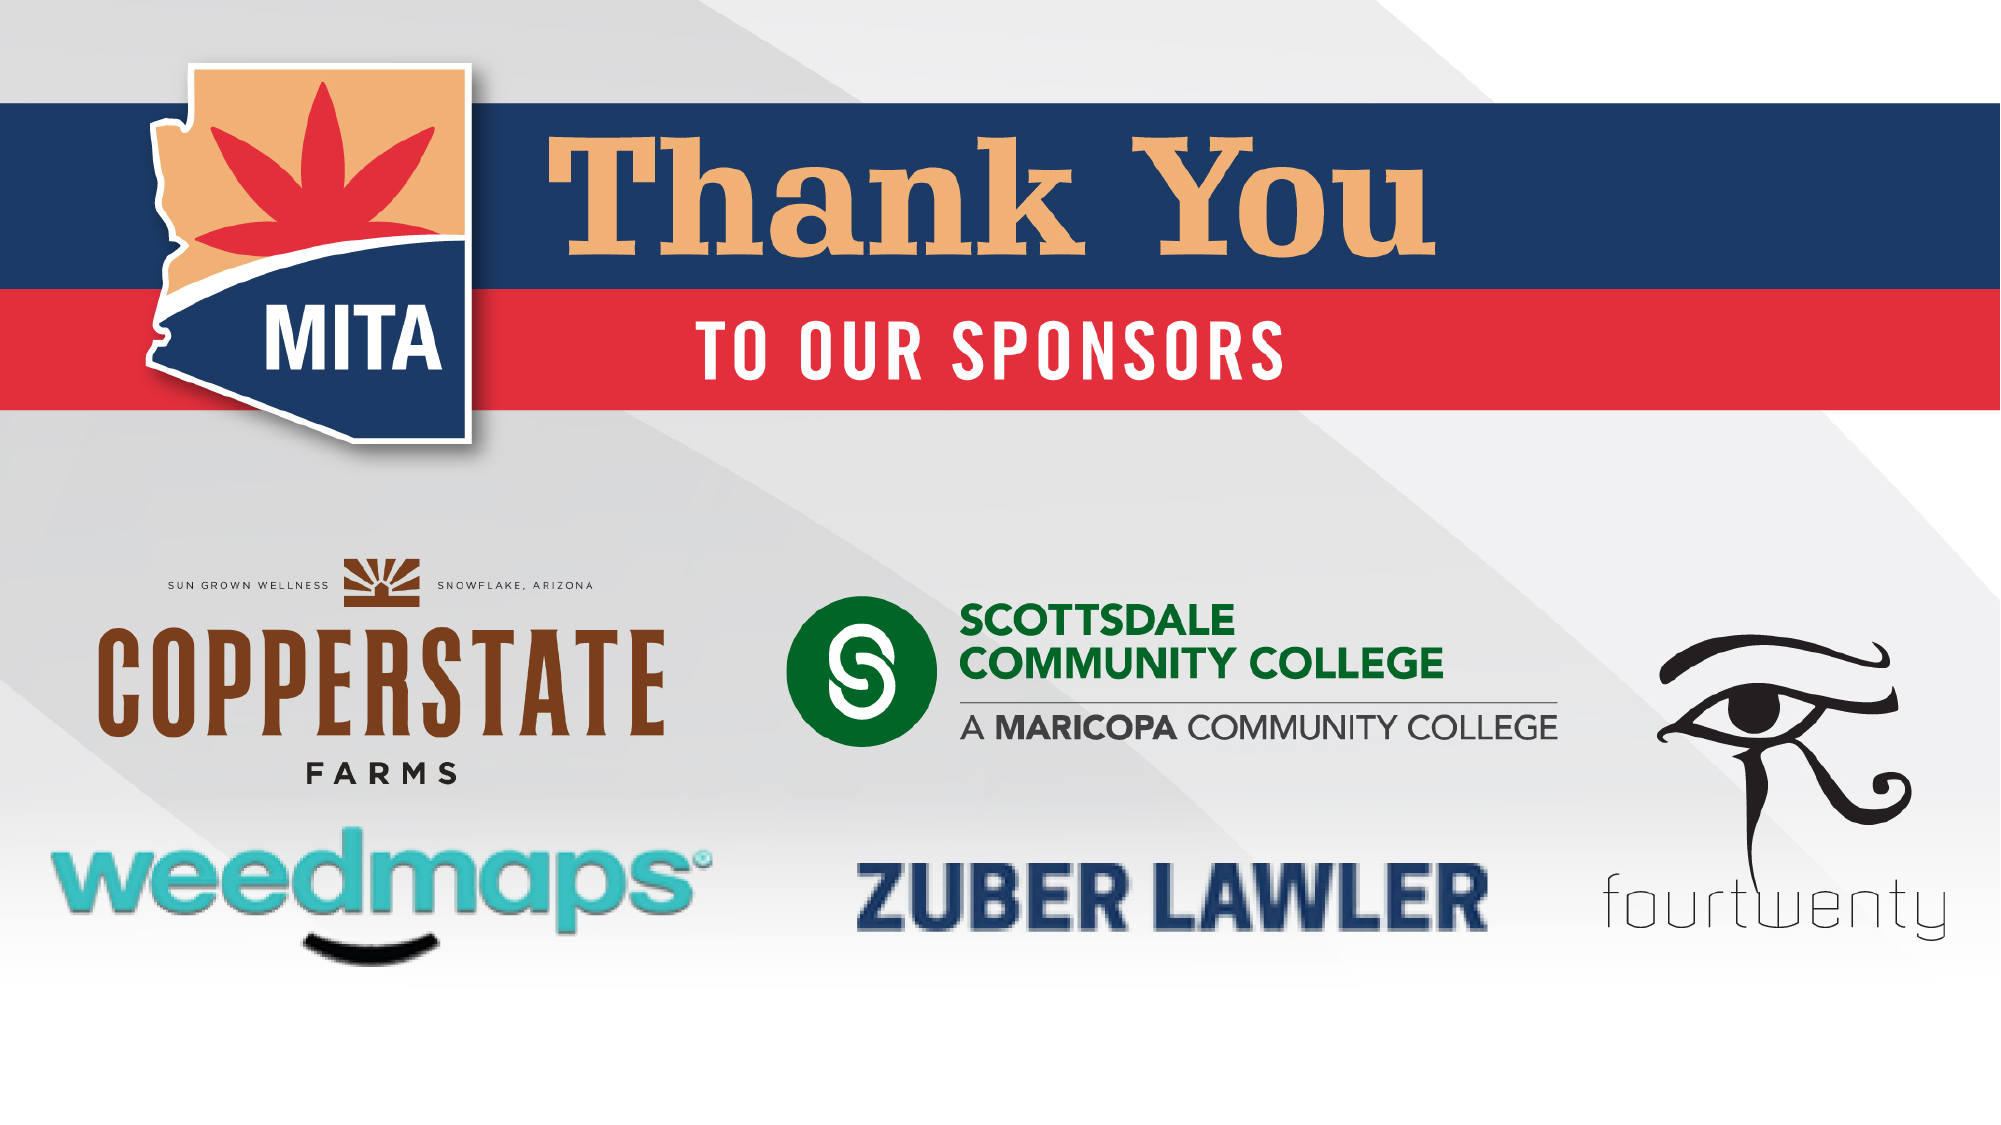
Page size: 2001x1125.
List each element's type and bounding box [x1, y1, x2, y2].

list [0, 0, 2000, 1125]
